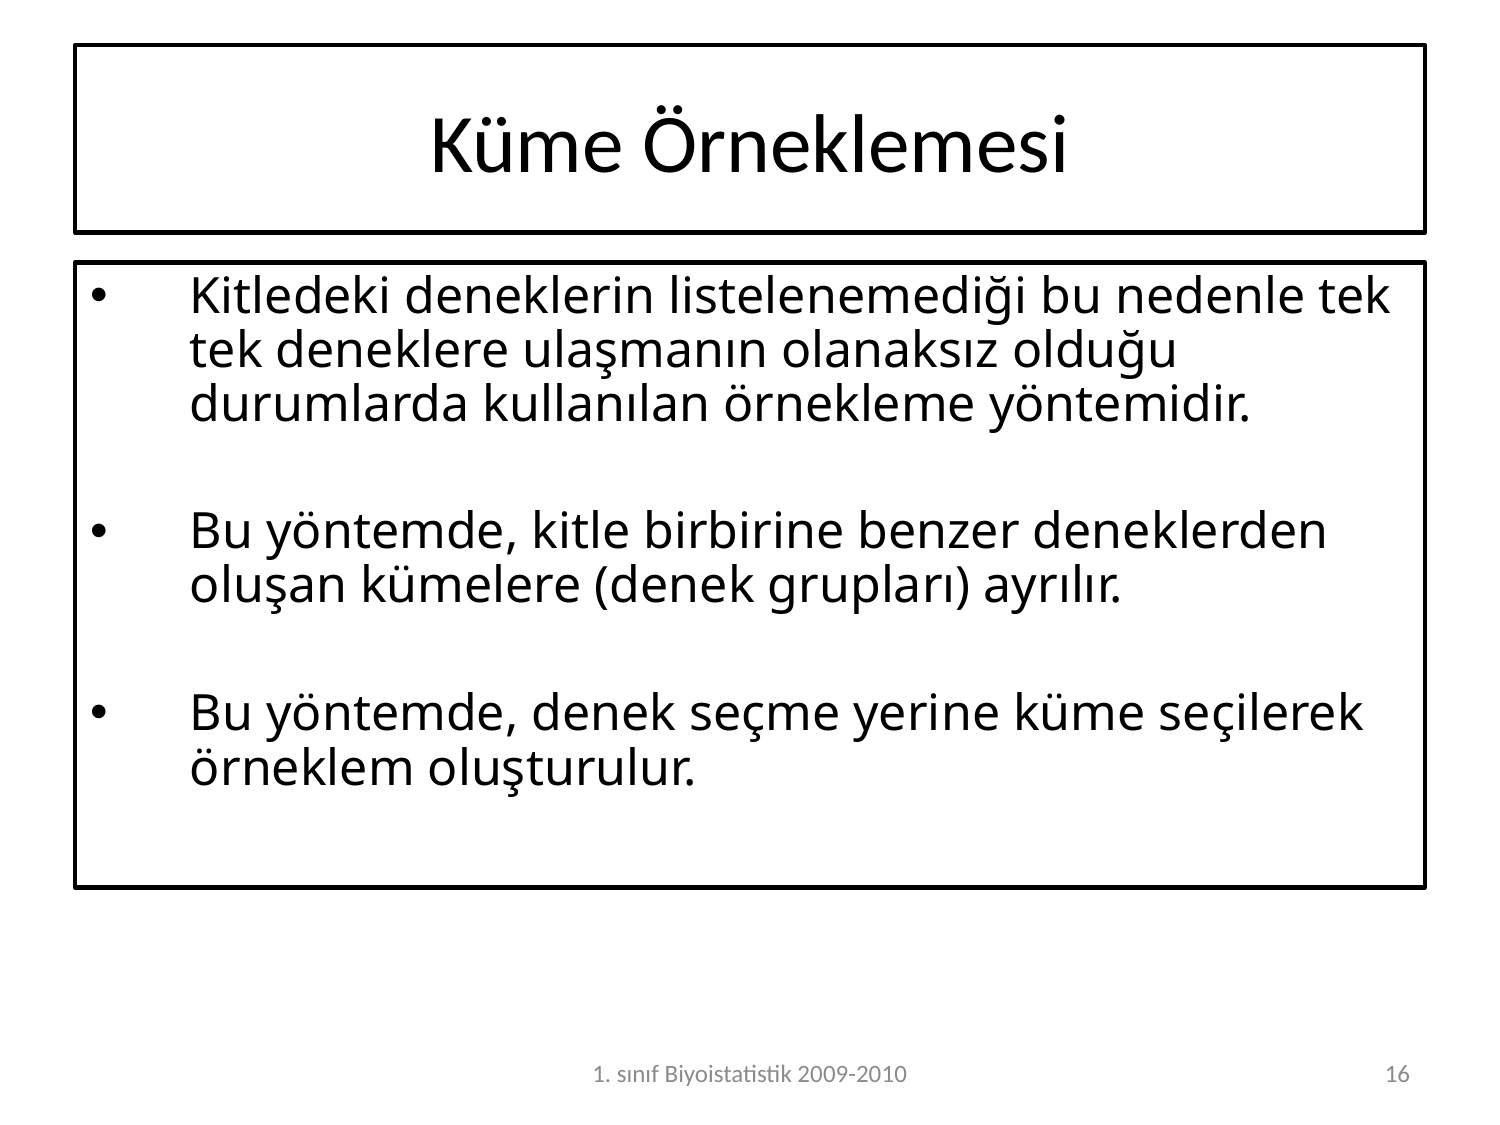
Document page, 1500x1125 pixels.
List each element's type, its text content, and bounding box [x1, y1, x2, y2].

list Kitledeki deneklerin listelenemediği bu nedenle tek tek deneklere ulaşmanın olanaksız olduğu durumlarda kullanılan örnekleme yöntemidir. Bu yöntemde, kitle birbirine benzer deneklerden oluşan kümelere (denek grupları) ayrılır. Bu yöntemde, denek seçme yerine küme seçilerek örneklem oluşturulur. [73, 260, 1427, 890]
text_box 1. sınıf Biyoistatistik 2009-2010 [512, 1042, 988, 1103]
text_box 16 [1074, 1042, 1425, 1103]
title Küme Örneklemesi [73, 43, 1427, 235]
